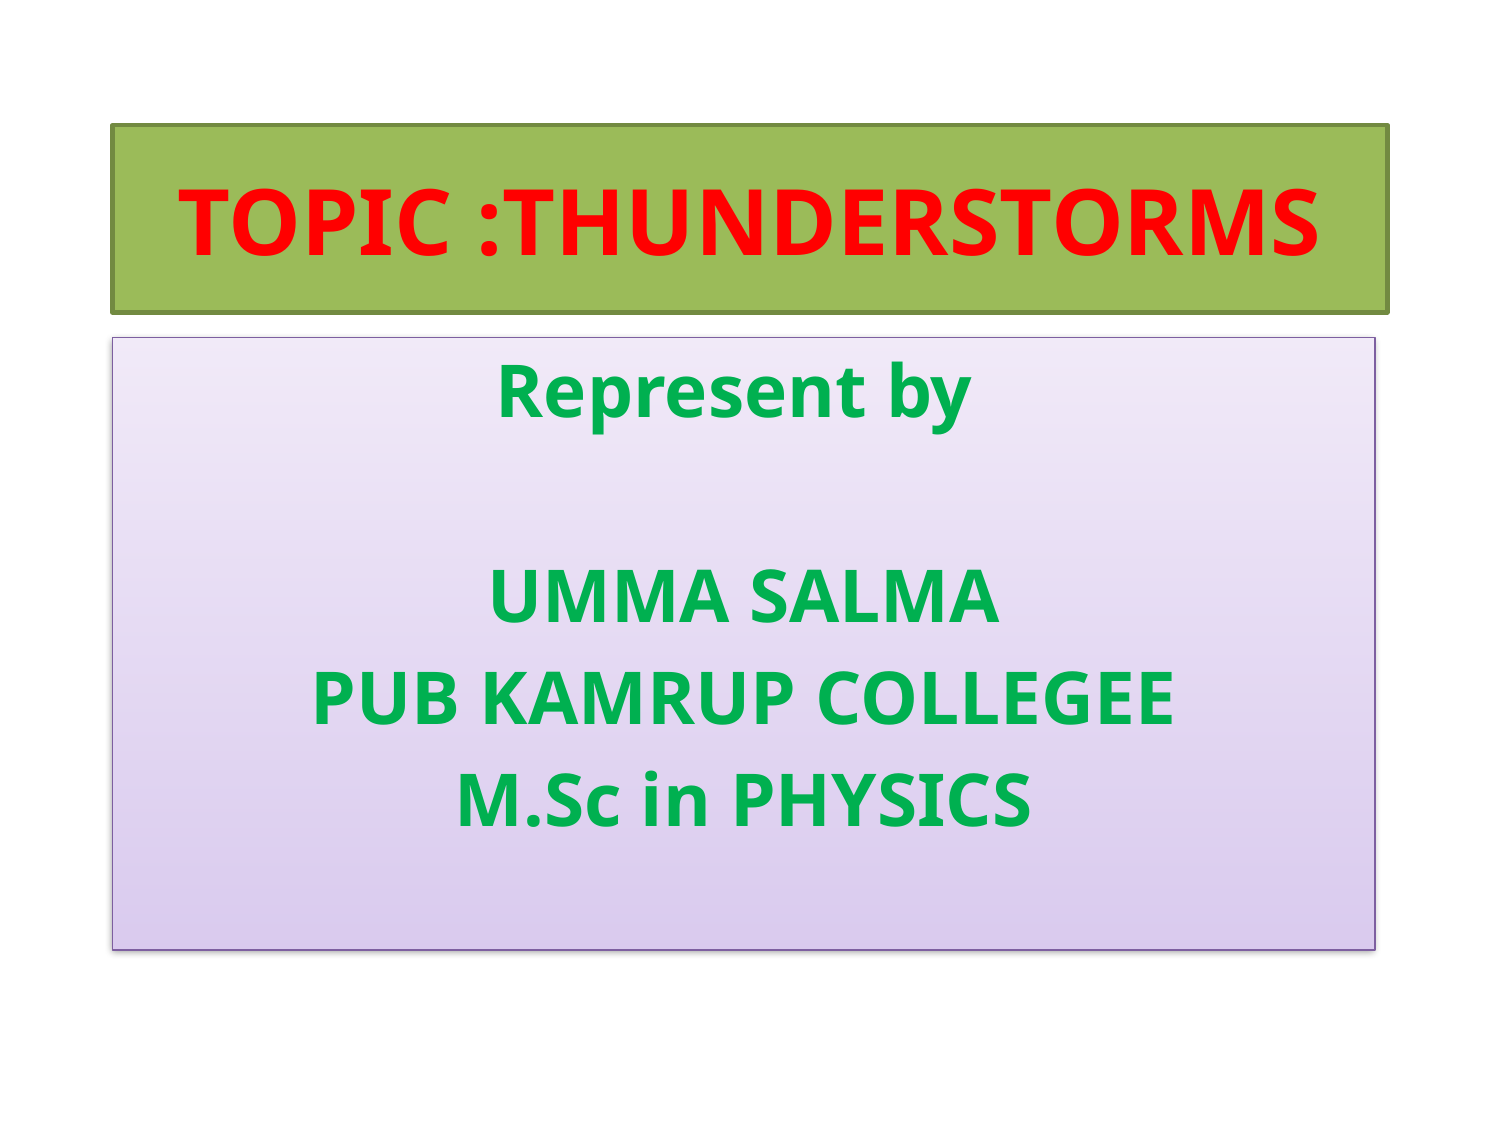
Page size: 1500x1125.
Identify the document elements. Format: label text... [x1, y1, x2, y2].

title TOPIC :THUNDERSTORMS [110, 123, 1390, 315]
subtitle Represent by UMMA SALMA PUB KAMRUP COLLEGEE M.Sc in PHYSICS [112, 337, 1376, 951]
